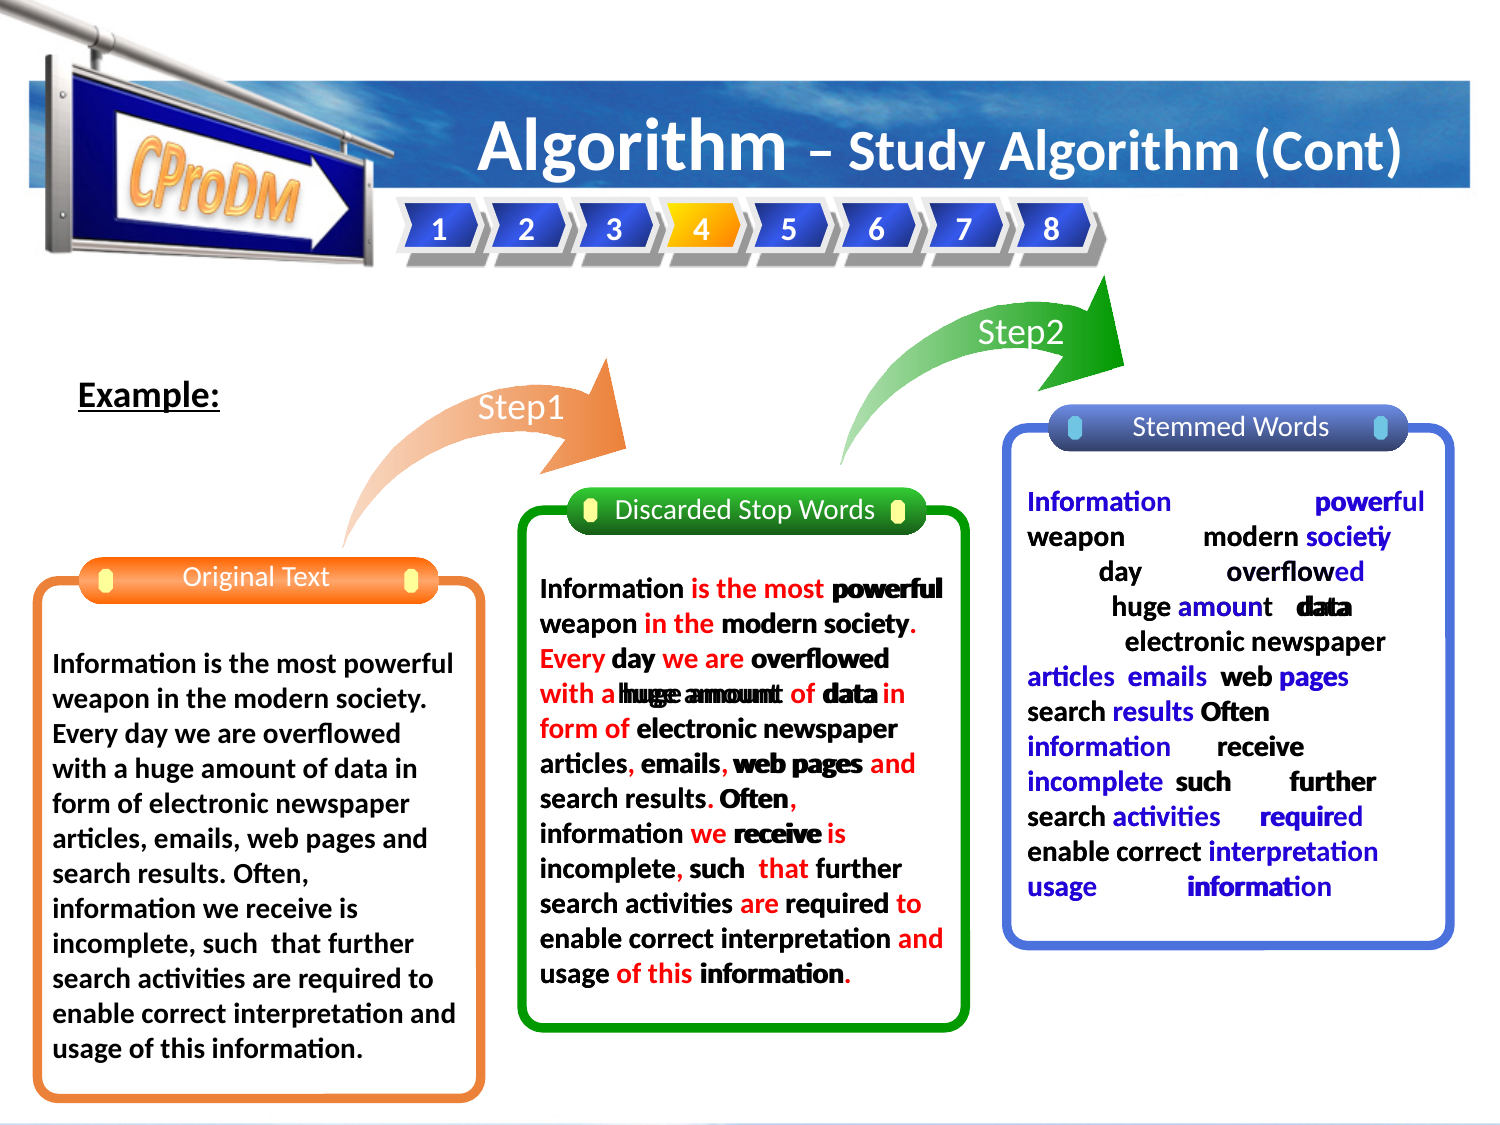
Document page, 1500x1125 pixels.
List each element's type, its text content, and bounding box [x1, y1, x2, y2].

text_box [341, 357, 626, 548]
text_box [521, 482, 966, 1029]
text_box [399, 199, 1095, 251]
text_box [840, 274, 1124, 465]
title Algorithm – Study Algorithm (Cont) [462, 99, 1463, 180]
text_box Example: [63, 362, 236, 423]
picture [0, 0, 1500, 1125]
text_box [37, 549, 481, 1099]
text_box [1006, 399, 1451, 946]
